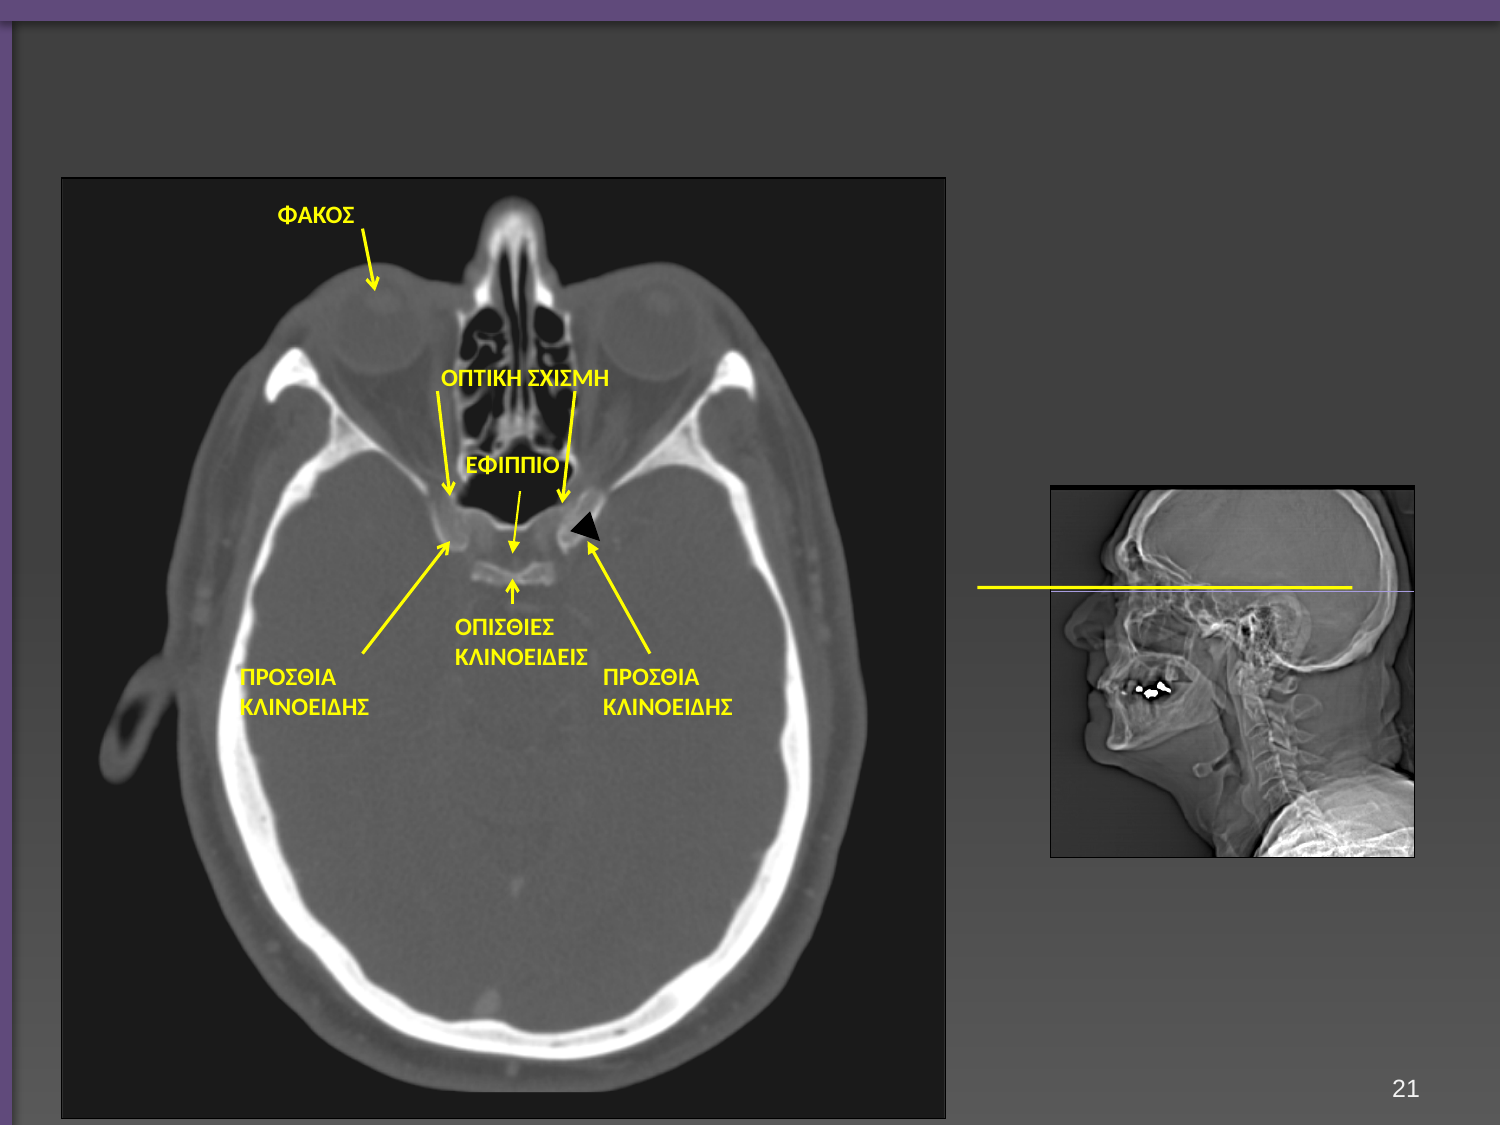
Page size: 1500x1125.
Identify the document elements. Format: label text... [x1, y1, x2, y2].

slide_number 20 [1085, 1057, 1436, 1118]
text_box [62, 178, 945, 1118]
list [1049, 484, 1415, 859]
